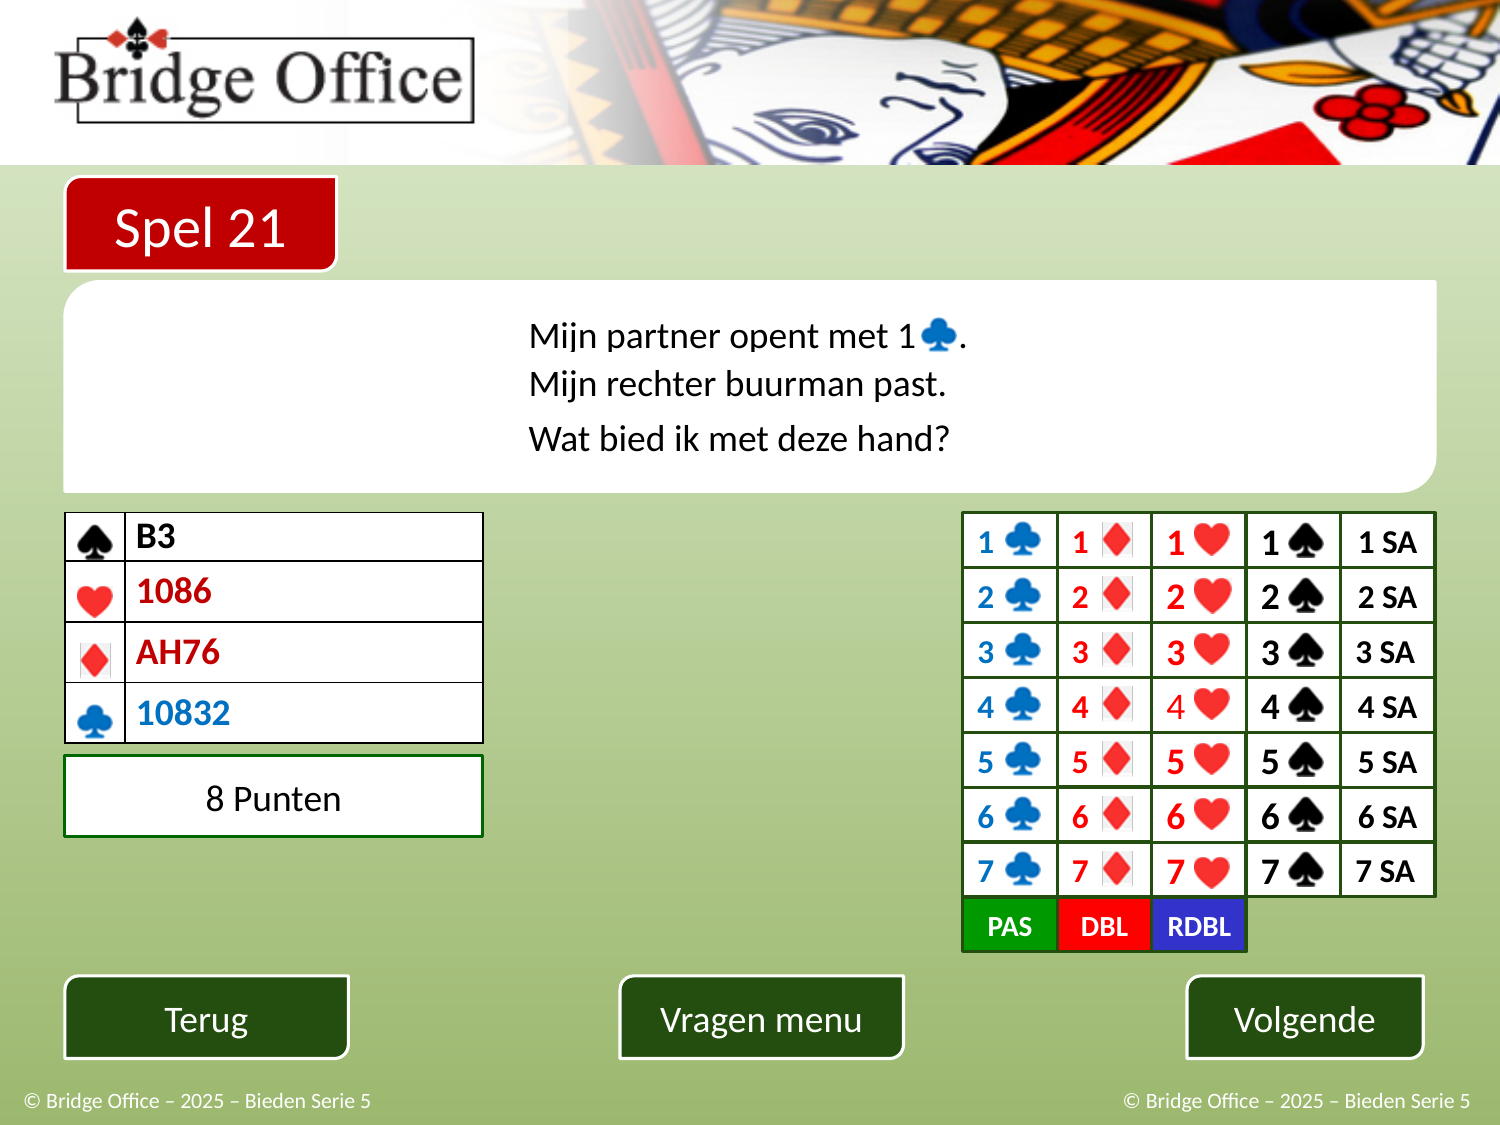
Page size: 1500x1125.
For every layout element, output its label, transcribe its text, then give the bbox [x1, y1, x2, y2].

text_box Spel 21 [63, 178, 339, 273]
text_box 3 [1150, 621, 1245, 676]
text_box Terug [63, 974, 350, 1061]
text_box 4 [1150, 676, 1245, 734]
table_cell [66, 623, 124, 682]
table_cell AH76 [126, 623, 482, 682]
picture [1193, 857, 1230, 890]
table_cell 1086 [126, 562, 482, 621]
picture [1288, 686, 1324, 723]
picture [0, 0, 1500, 166]
text_box 2 [961, 569, 1056, 621]
picture [1288, 796, 1324, 833]
text_box Vragen menu [618, 974, 906, 1061]
picture [1288, 631, 1324, 668]
text_box Wat bied ik met deze hand? [513, 406, 987, 467]
picture [1004, 741, 1041, 778]
text_box Mijn rechter buurman past. [513, 352, 987, 406]
picture [1099, 741, 1135, 778]
text_box PAS [961, 896, 1059, 953]
picture [1288, 741, 1324, 778]
text_box 1 [961, 511, 1059, 569]
table_cell [72, 744, 117, 751]
picture [77, 703, 113, 740]
picture [1004, 631, 1041, 668]
table_cell 10832 [126, 683, 482, 742]
picture [1099, 576, 1135, 613]
picture [1004, 576, 1041, 613]
text_box Mijn partner opent met 1 . [513, 303, 1022, 364]
picture [1288, 851, 1324, 887]
picture [1194, 633, 1230, 666]
picture [920, 316, 957, 353]
text_box 2 [1153, 569, 1245, 621]
text_box 2 SA [1339, 569, 1437, 621]
text_box 6 [961, 786, 1056, 841]
text_box 4 [1059, 676, 1150, 734]
text_box 3 [961, 621, 1056, 676]
text_box 4 [961, 676, 1059, 734]
text_box 5 [1153, 734, 1248, 786]
picture [1099, 851, 1135, 887]
text_box 5 SA [1339, 734, 1437, 786]
text_box 3 [1056, 621, 1150, 676]
picture [1004, 521, 1041, 558]
picture [1193, 798, 1230, 830]
picture [1288, 521, 1325, 558]
picture [1099, 631, 1135, 668]
text_box 7 [961, 841, 1056, 896]
text_box 1 SA [1342, 511, 1437, 569]
picture [1193, 743, 1230, 776]
picture [1193, 523, 1230, 556]
text_box 7 [1245, 841, 1339, 898]
text_box 4 SA [1339, 676, 1437, 734]
text_box 2 [1245, 569, 1339, 621]
text_box 2 [1056, 569, 1153, 621]
text_box 7 [1056, 841, 1150, 898]
picture [1004, 851, 1041, 887]
table_header [66, 513, 124, 560]
text_box © Bridge Office – 2025 – Bieden Serie 5 [8, 1079, 393, 1121]
table_header B3 [126, 513, 482, 560]
text_box 5 [1248, 734, 1339, 786]
picture [1099, 796, 1135, 833]
text_box © Bridge Office – 2025 – Bieden Serie 5 [1107, 1079, 1500, 1121]
text_box 8 Punten [63, 754, 484, 838]
text_box [63, 280, 1437, 493]
text_box 3 SA [1339, 621, 1437, 676]
text_box 1 [1153, 511, 1245, 569]
text_box 7 [1150, 841, 1245, 898]
picture [77, 585, 113, 618]
picture [77, 643, 113, 679]
text_box 5 [961, 734, 1059, 786]
text_box 6 SA [1339, 786, 1437, 844]
picture [77, 524, 113, 561]
text_box 6 [1056, 786, 1150, 841]
picture [1099, 686, 1135, 723]
picture [1004, 796, 1041, 833]
picture [1004, 686, 1041, 723]
text_box 7 SA [1339, 844, 1437, 898]
text_box 6 [1245, 786, 1339, 841]
text_box 5 [1059, 734, 1153, 786]
text_box Volgende [1185, 974, 1425, 1061]
picture [1193, 578, 1232, 614]
text_box 4 [1245, 676, 1339, 734]
text_box DBL [1059, 898, 1153, 953]
text_box RDBL [1153, 898, 1248, 953]
picture [1099, 522, 1135, 558]
picture [1288, 576, 1324, 613]
text_box 1 [1059, 511, 1153, 569]
table_cell [66, 562, 124, 621]
picture [1193, 688, 1230, 721]
text_box 1 [1245, 511, 1342, 569]
text_box 6 [1150, 786, 1245, 841]
table_cell [66, 683, 124, 742]
text_box 3 [1245, 621, 1339, 676]
